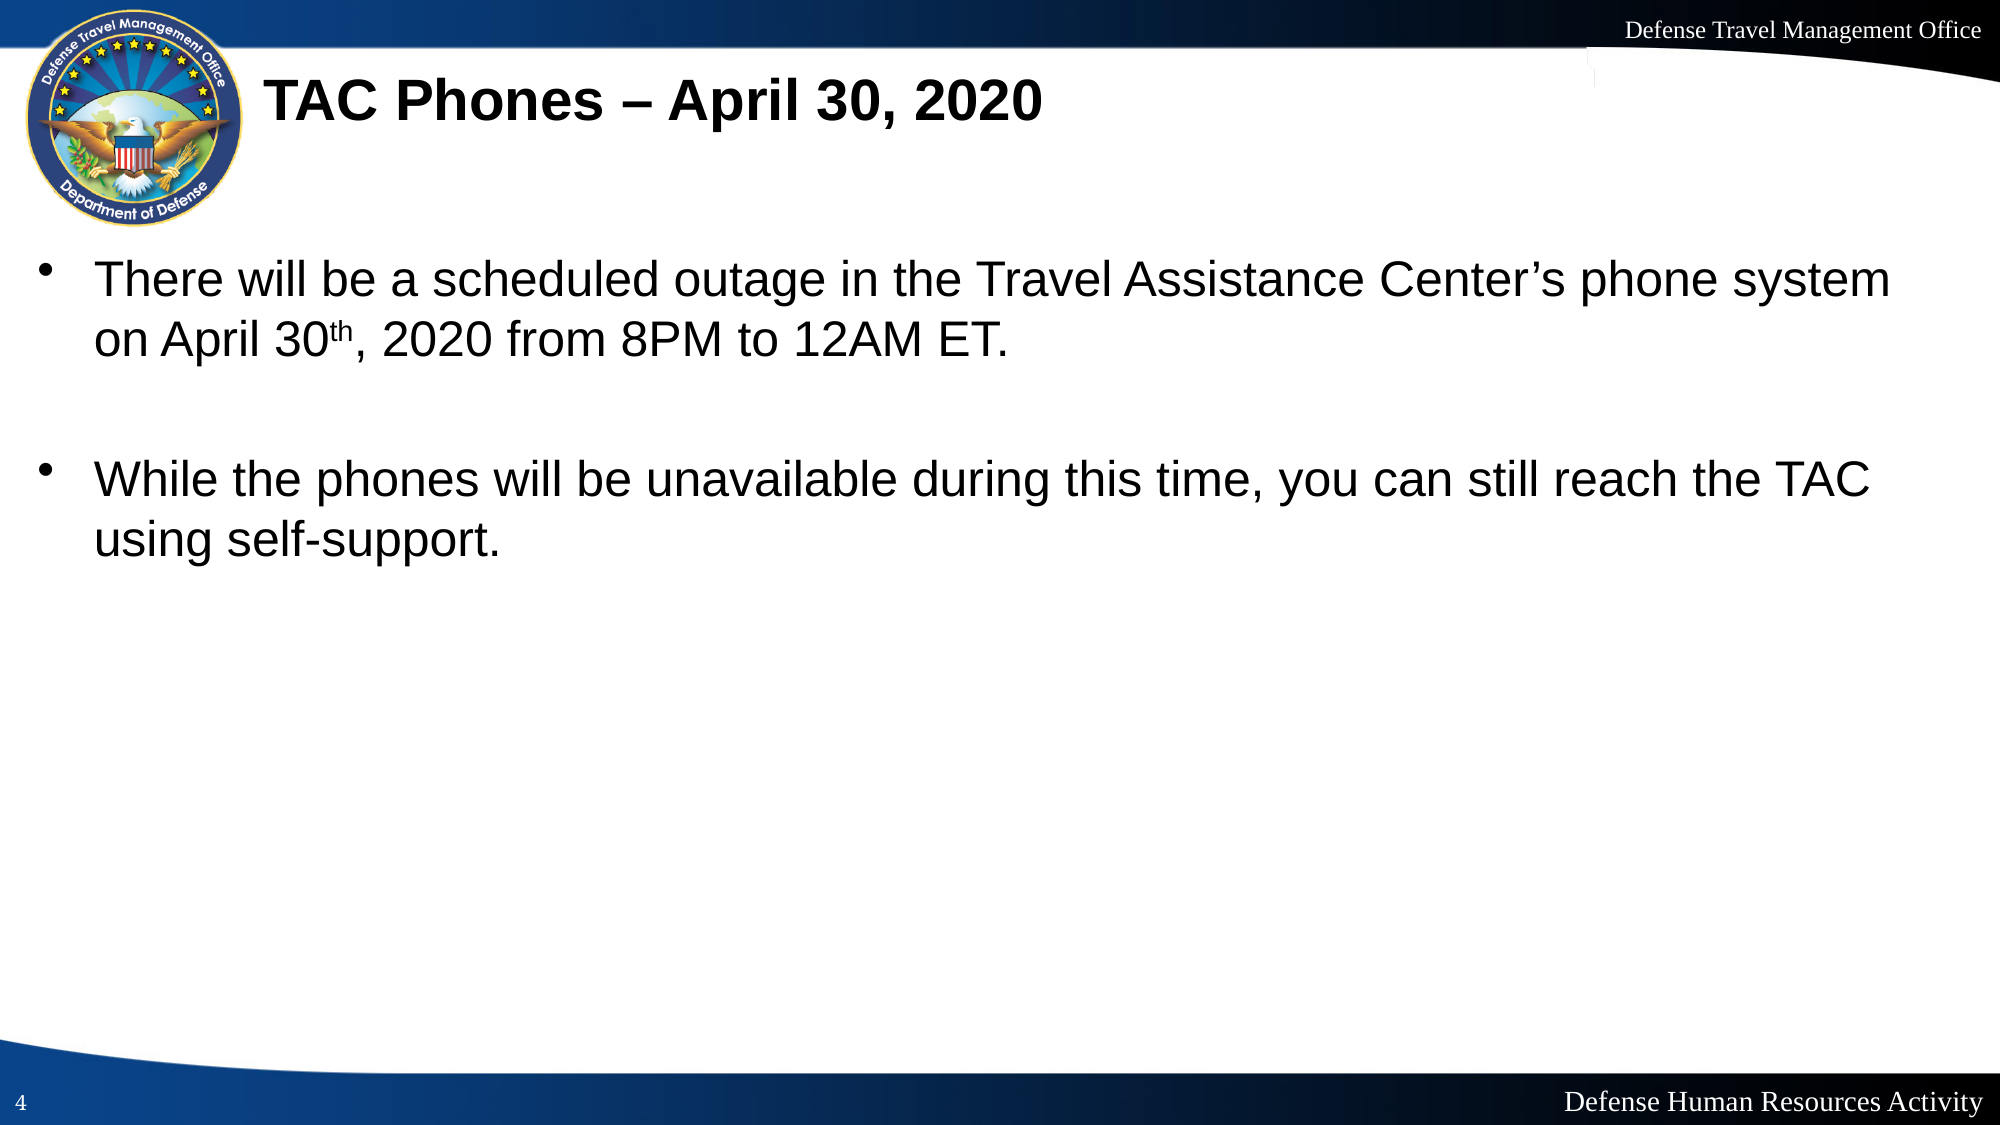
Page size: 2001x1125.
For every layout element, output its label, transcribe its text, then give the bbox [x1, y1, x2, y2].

picture [0, 1037, 2000, 1125]
list There will be a scheduled outage in the Travel Assistance Center’s phone system on April 30th, 2020 from 8PM to 12AM ET. While the phones will be unavailable during this time, you can still reach the TAC using self-support. [22, 238, 1976, 1039]
title TAC Phones – April 30, 2020 [248, 54, 1976, 226]
picture [0, 0, 2000, 230]
slide_number 4 [0, 1080, 63, 1125]
